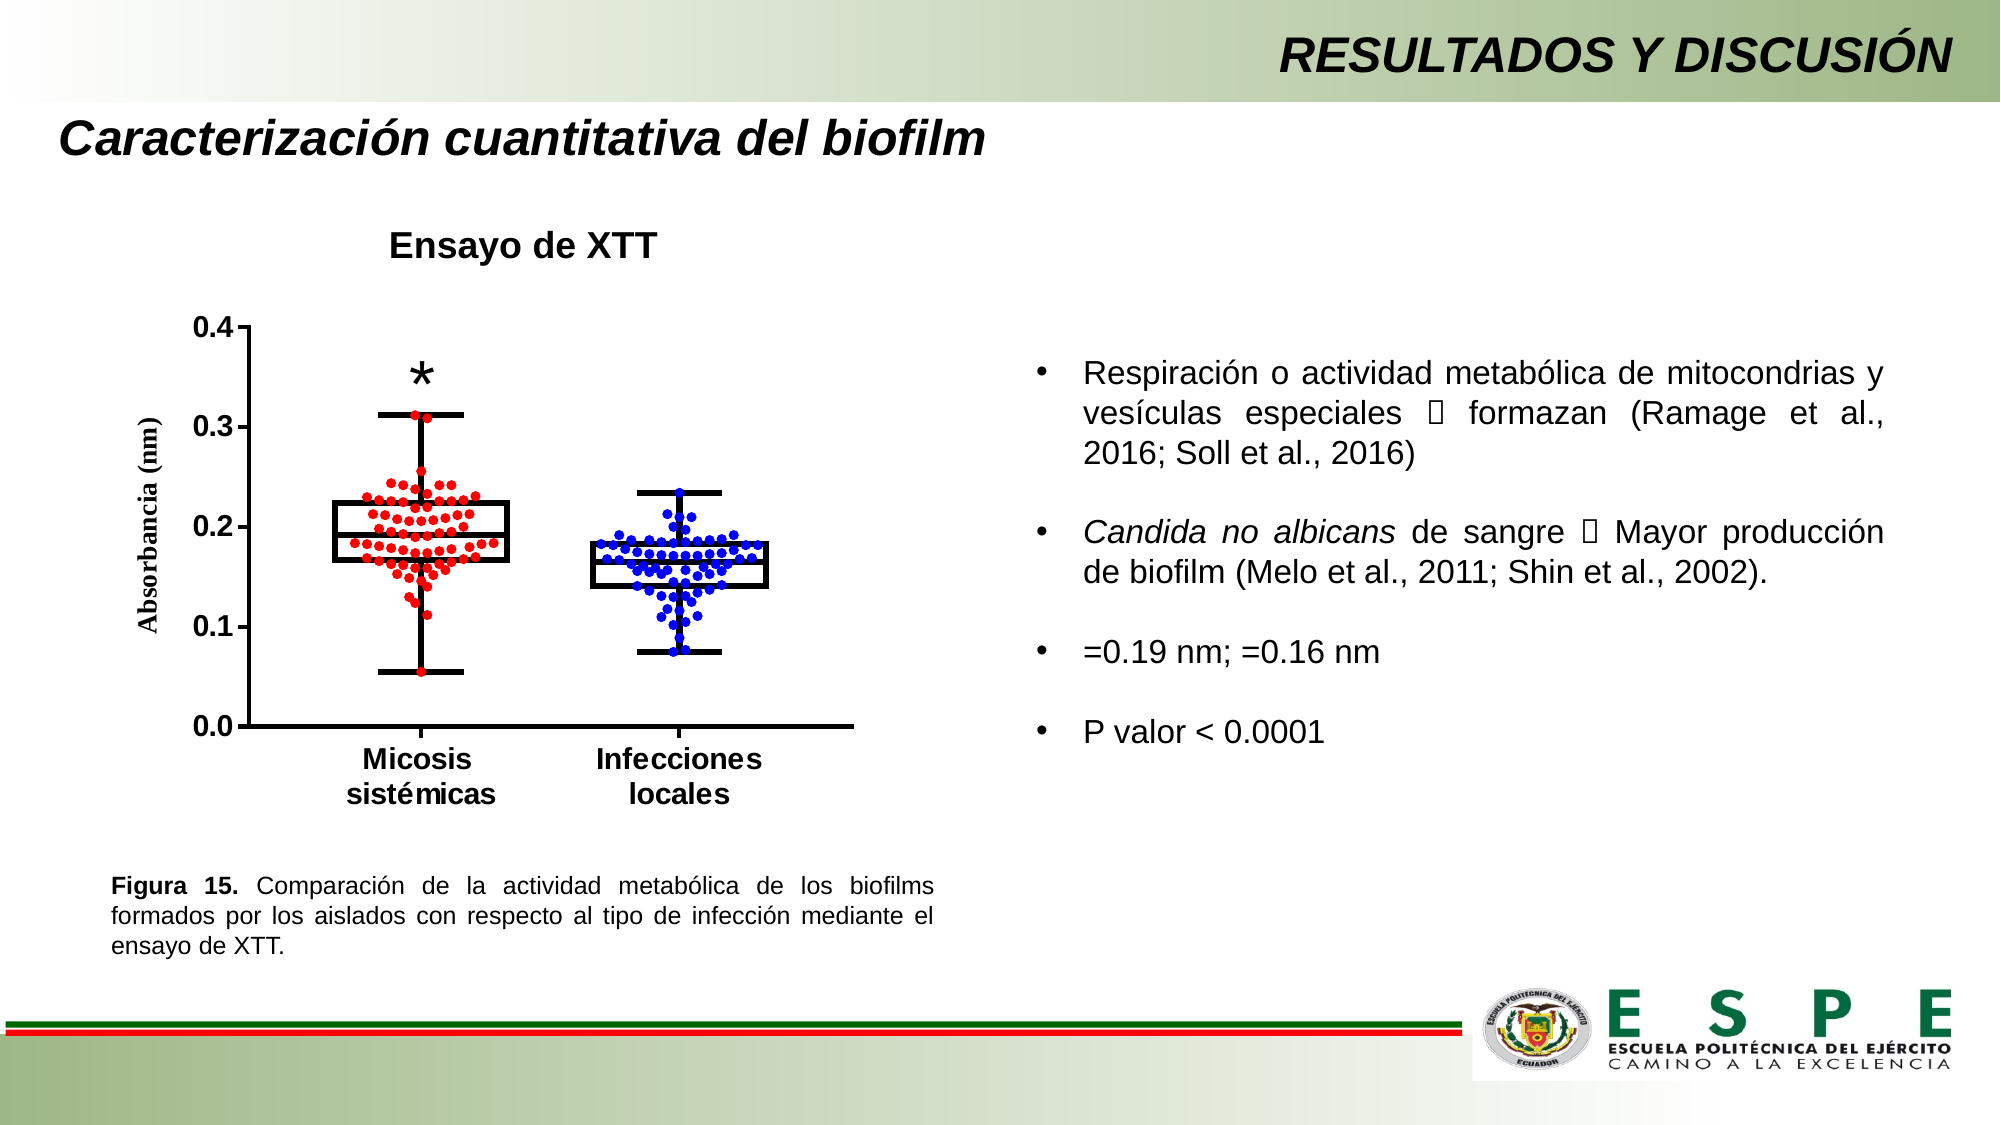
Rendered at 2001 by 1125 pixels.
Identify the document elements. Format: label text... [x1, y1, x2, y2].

text_box Ensayo de XTT [185, 214, 861, 269]
text_box RESULTADOS Y DISCUSIÓN [44, 15, 1968, 101]
text_box Caracterización cuantitativa del biofilm [44, 101, 1900, 174]
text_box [102, 270, 946, 836]
text_box Figura 15. Comparación de la actividad metabólica de los biofilms formados por los aislados con respecto al tipo de infección mediante el ensayo de XTT. [96, 862, 951, 967]
picture [1472, 976, 1977, 1081]
